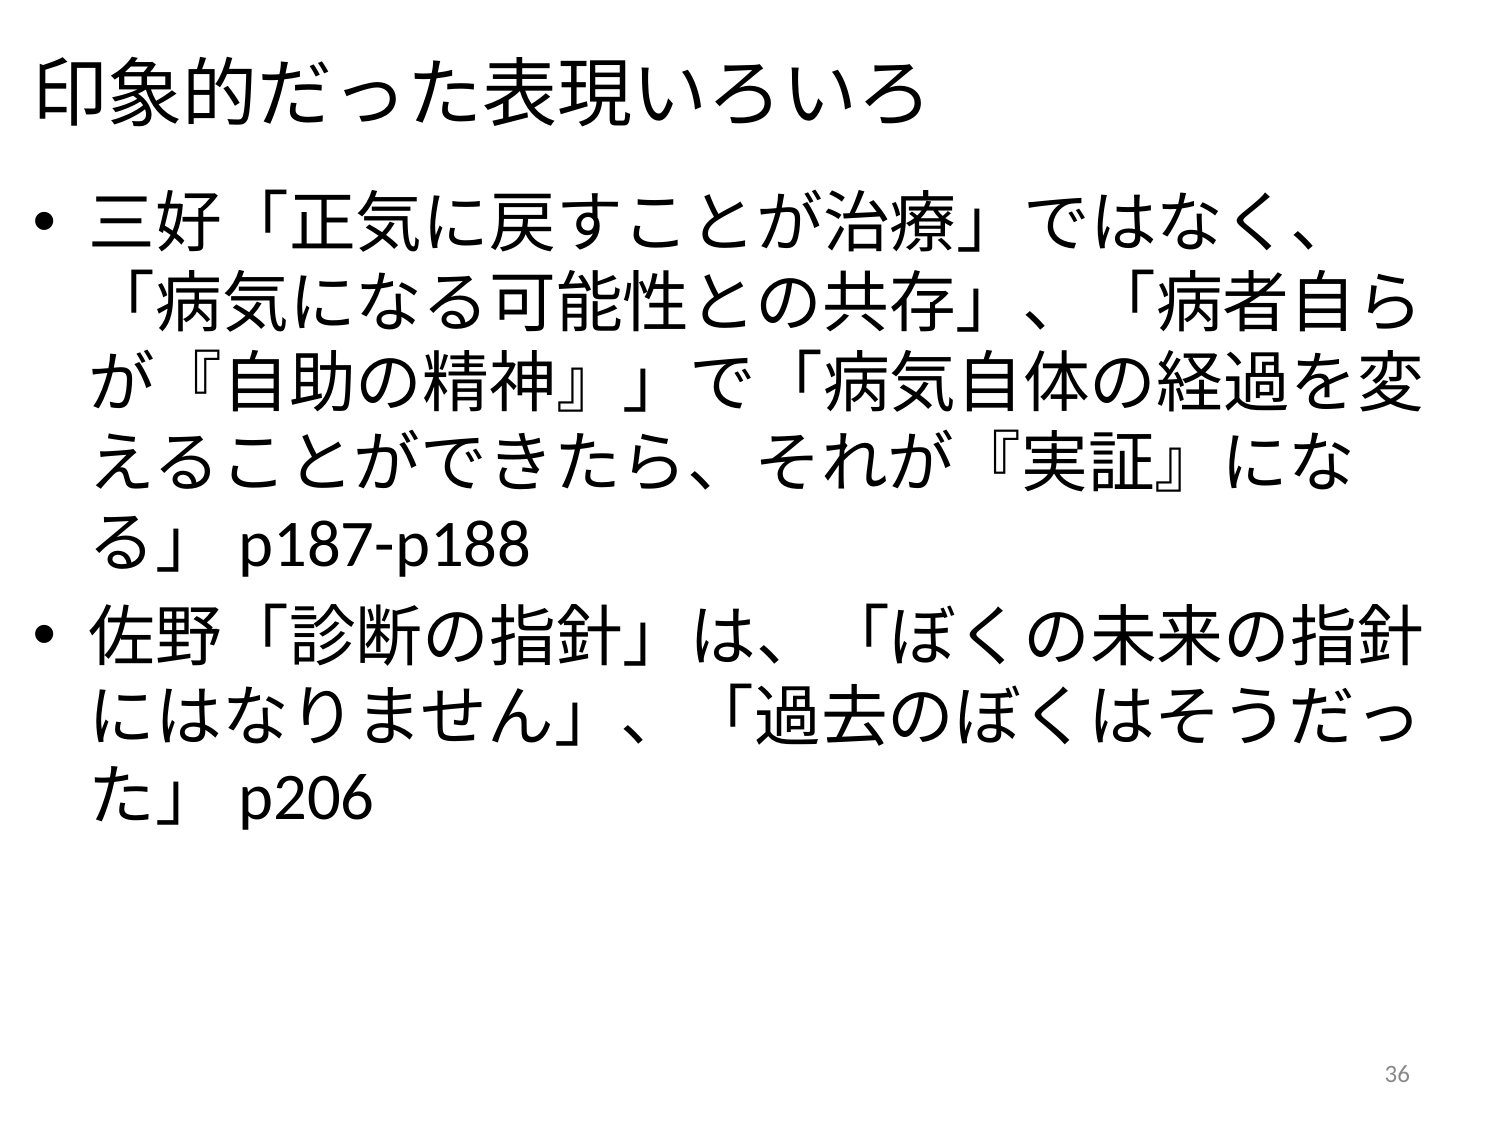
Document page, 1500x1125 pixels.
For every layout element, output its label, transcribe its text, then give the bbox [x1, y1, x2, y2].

slide_number 36 [1074, 1042, 1425, 1103]
list 三好「正気に戻すことが治療」ではなく、「病気になる可能性との共存」、「病者自らが『自助の精神』」で「病気自体の経過を変えることができたら、それが『実証』になる」p187-p188 佐野「診断の指針」は、「ぼくの未来の指針にはなりません」、「過去のぼくはそうだった」p206 [17, 172, 1500, 1106]
title 印象的だった表現いろいろ [17, 7, 1483, 172]
